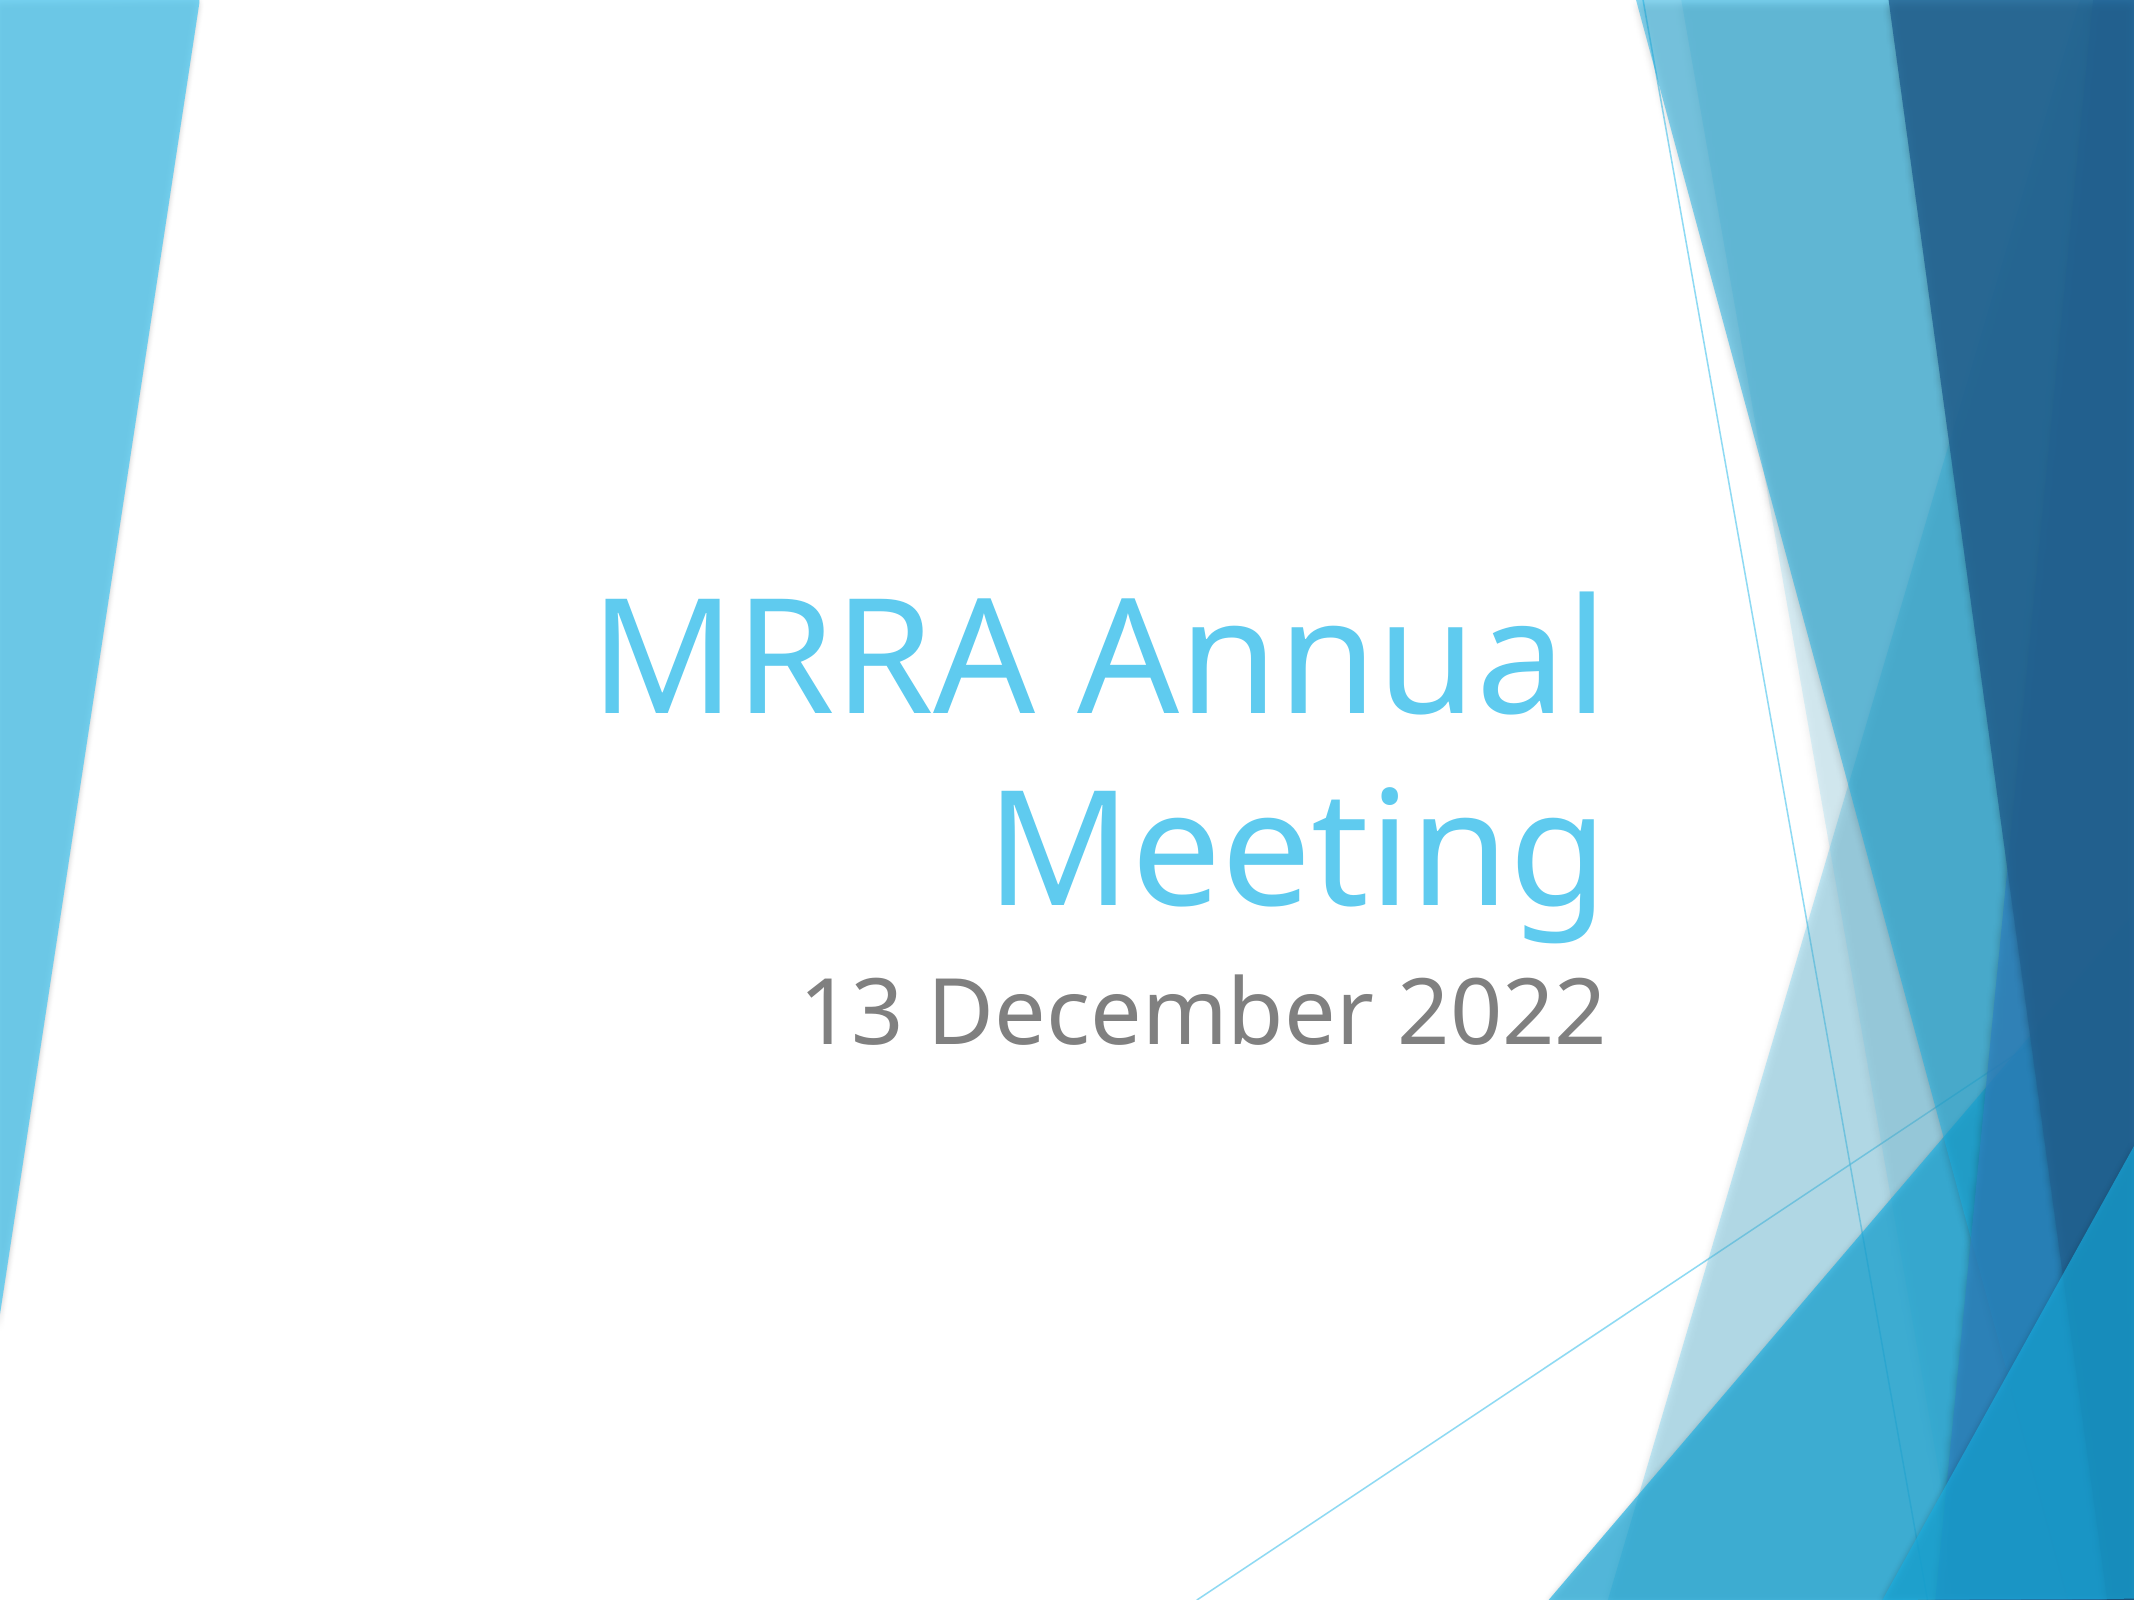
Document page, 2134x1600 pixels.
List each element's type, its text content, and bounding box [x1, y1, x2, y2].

title MRRA Annual Meeting [263, 560, 1624, 945]
subtitle 13 December 2022 [263, 945, 1624, 1201]
